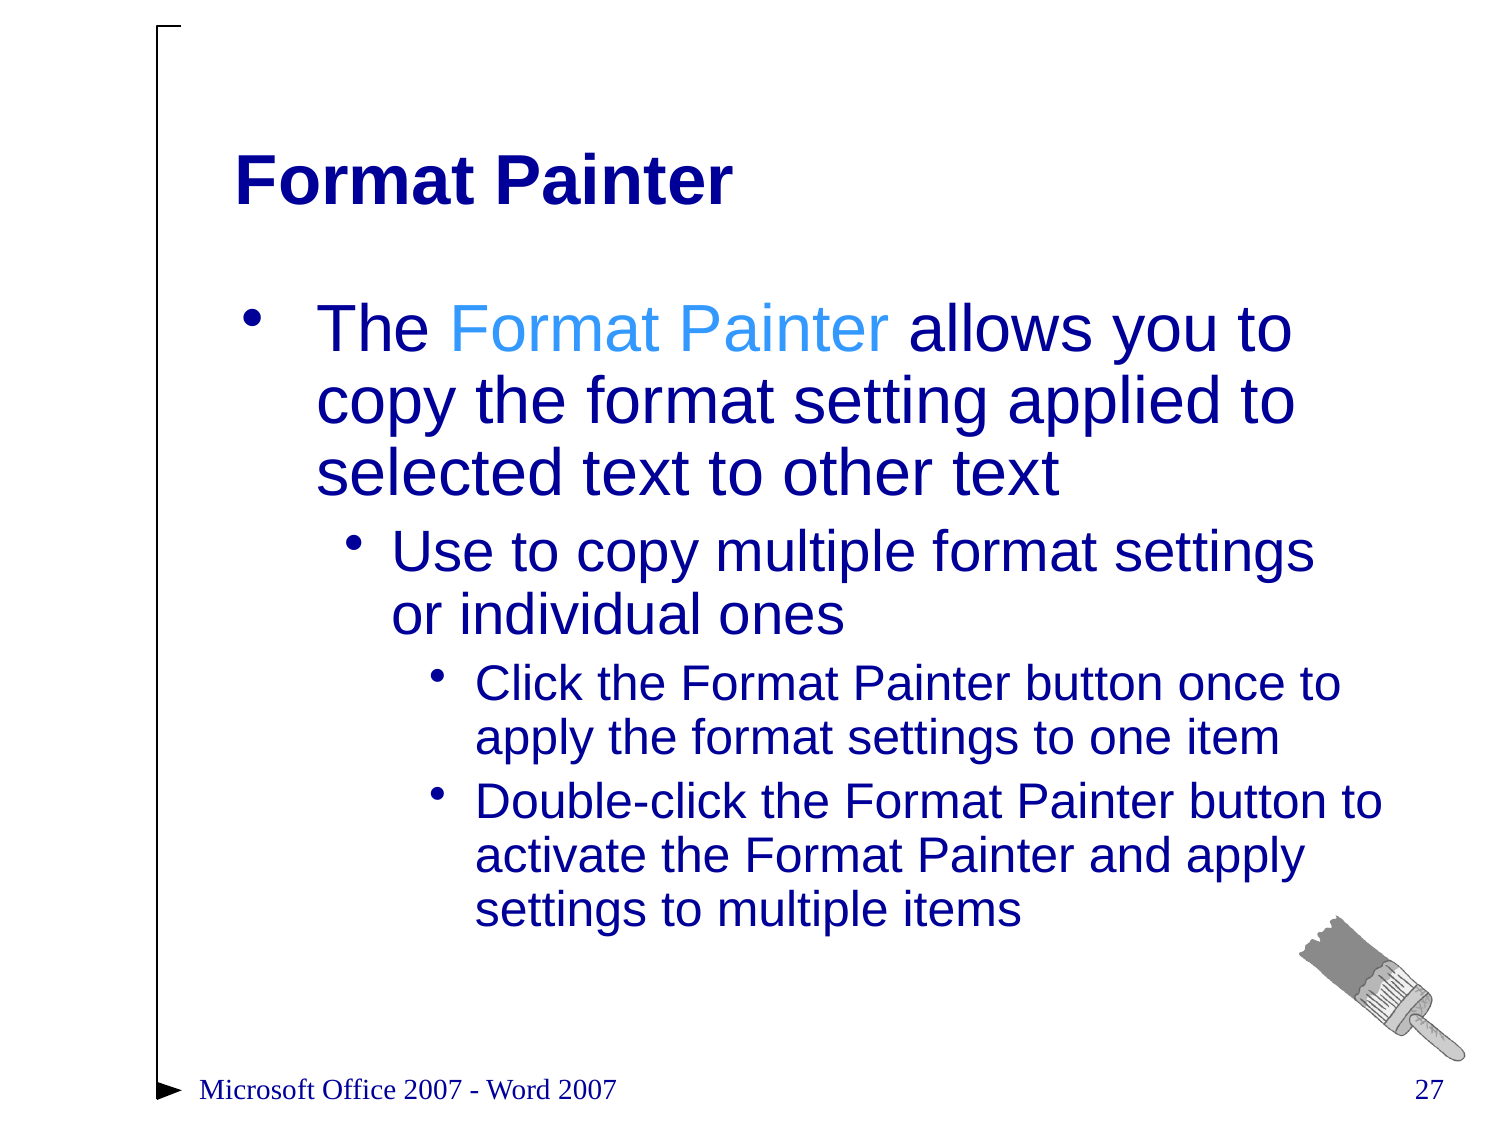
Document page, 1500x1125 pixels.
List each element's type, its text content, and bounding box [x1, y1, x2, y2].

slide_number 27 [1356, 1072, 1460, 1105]
footer Microsoft Office 2007 - Word 2007 [183, 1062, 1147, 1125]
title Format Painter [218, 113, 1359, 240]
list The Format Painter allows you to copy the format setting applied to selected text to other text Use to copy multiple format settings or individual ones Click the Format Painter button once to apply the format settings to one item Double-click the Format Painter button to activate the Format Painter and apply settings to multiple items [226, 286, 1401, 1063]
picture [1299, 912, 1467, 1063]
